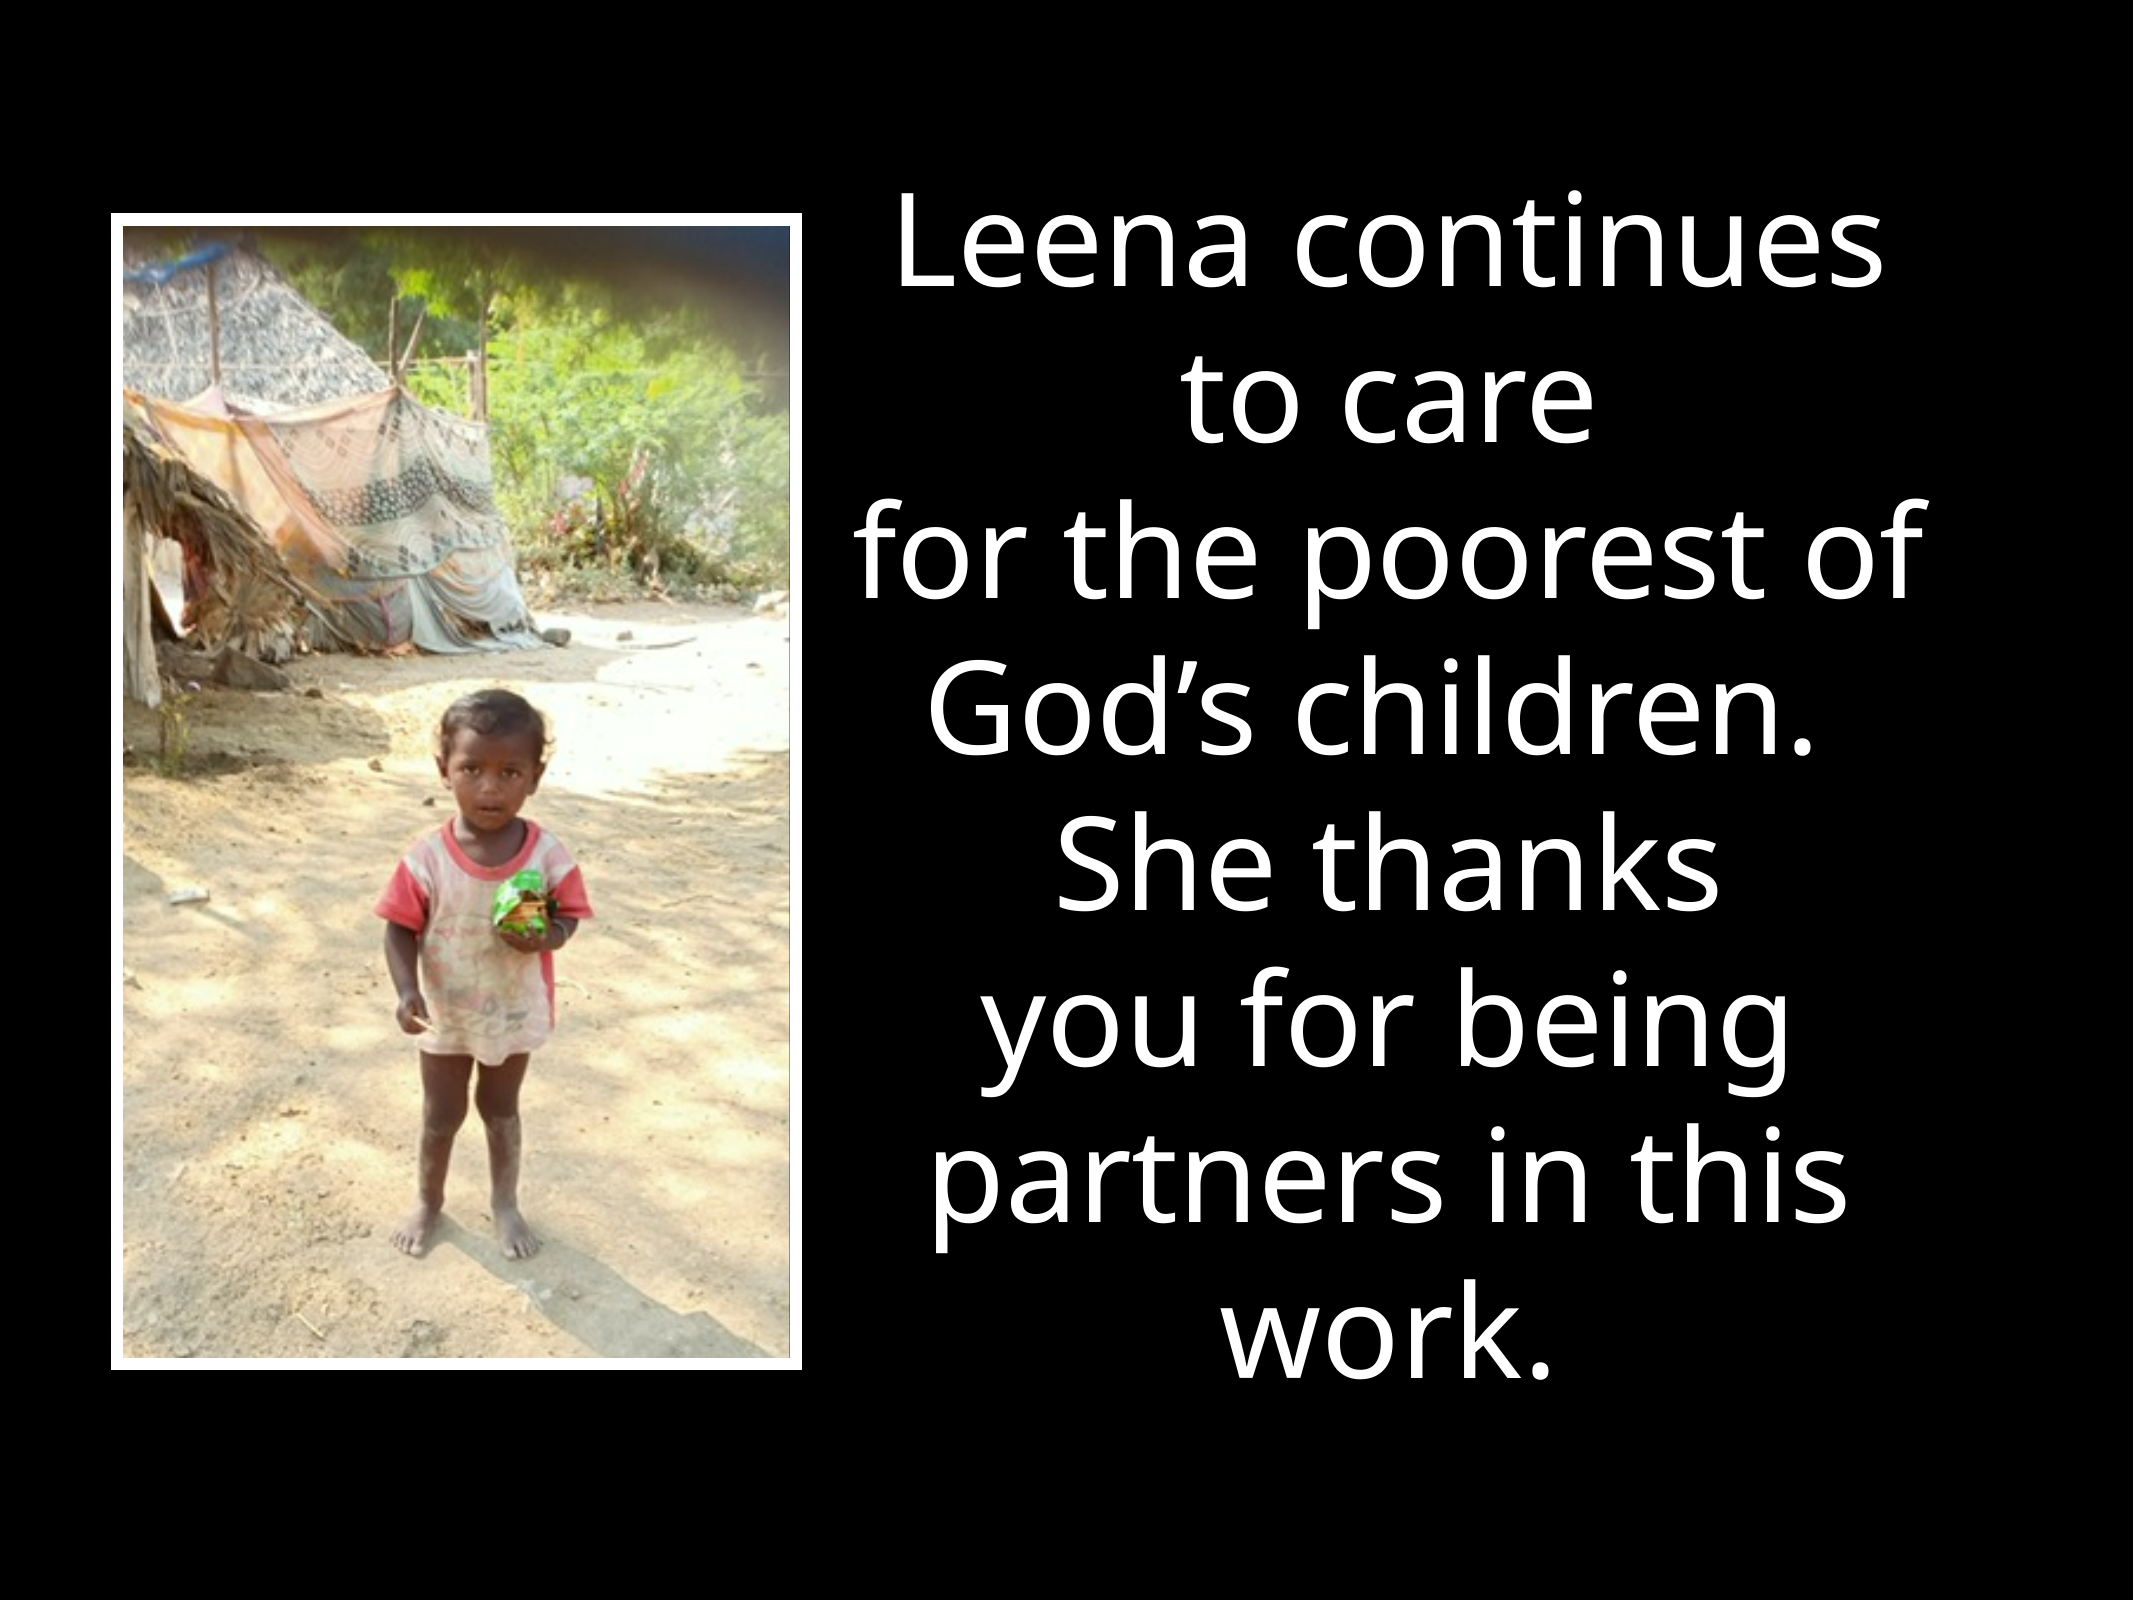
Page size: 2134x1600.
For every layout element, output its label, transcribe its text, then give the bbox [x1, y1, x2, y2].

title Leena continues to care for the poorest of God’s children. She thanks you for being partners in this work. [827, 144, 1951, 1417]
picture [122, 225, 790, 1358]
